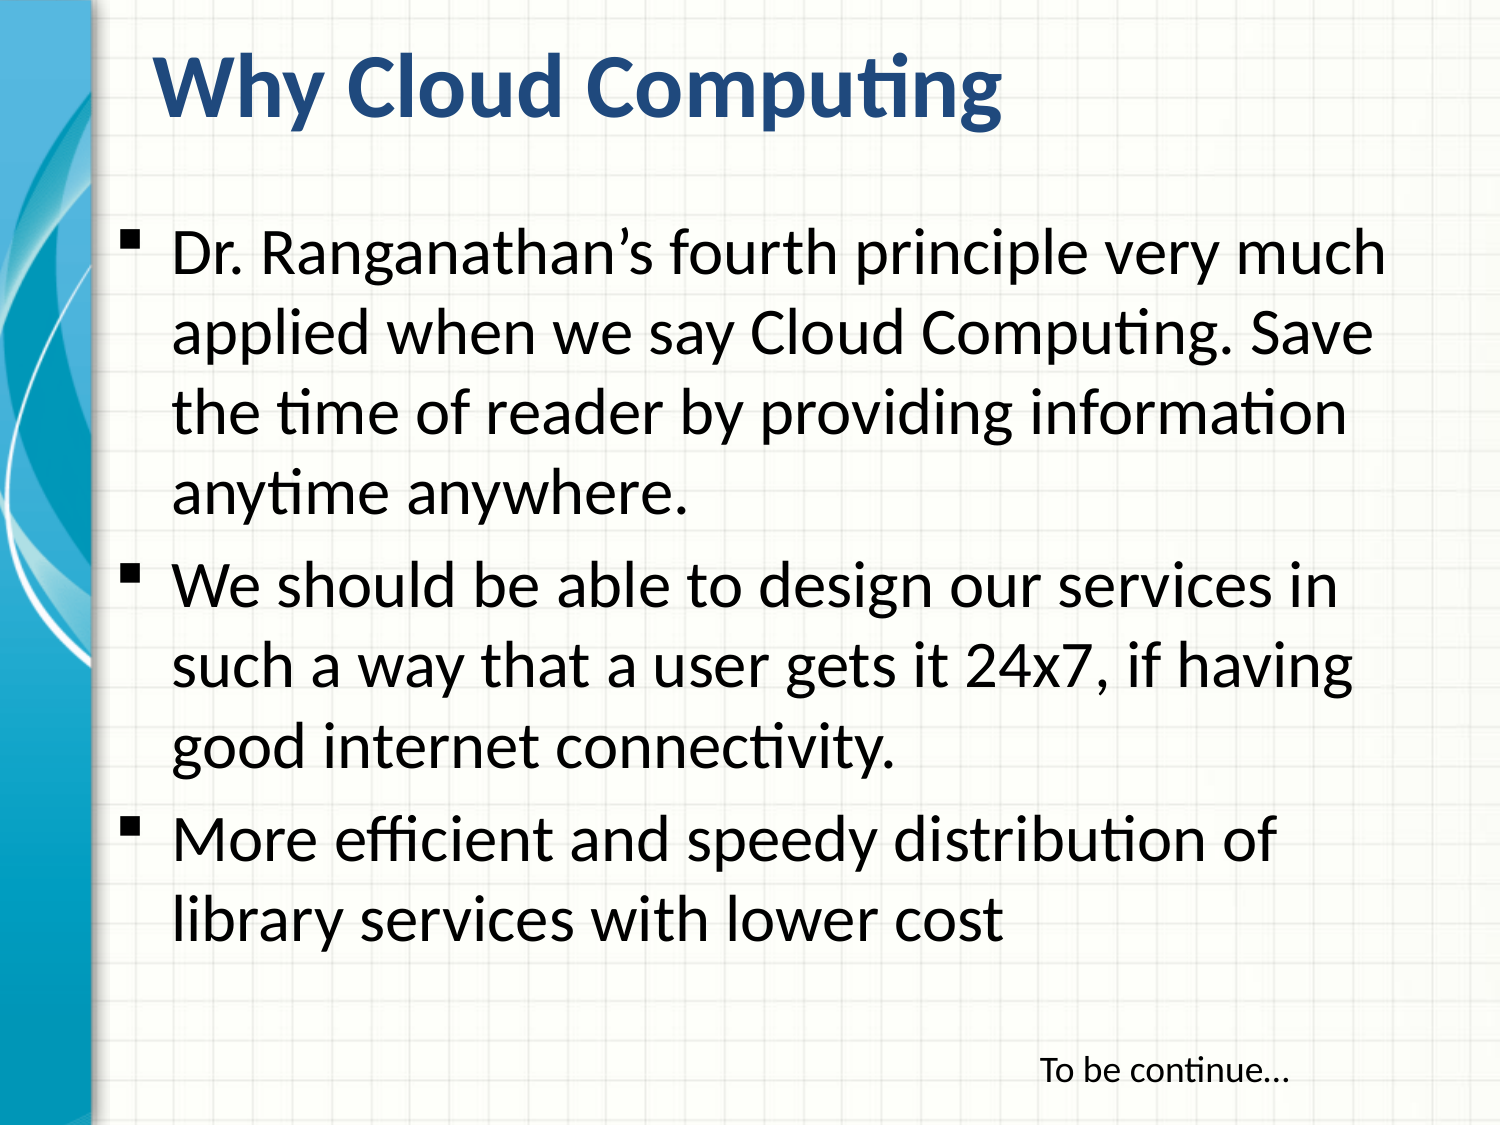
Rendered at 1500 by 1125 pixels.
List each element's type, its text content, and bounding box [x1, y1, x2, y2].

list Dr. Ranganathan’s fourth principle very much applied when we say Cloud Computing. Save the time of reader by providing information anytime anywhere. We should be able to design our services in such a way that a user gets it 24x7, if having good internet connectivity. More efficient and speedy distribution of library services with lower cost [99, 200, 1463, 1025]
picture [0, 0, 1500, 1125]
title Why Cloud Computing [137, 12, 1463, 150]
text_box To be continue… [1024, 1037, 1463, 1098]
